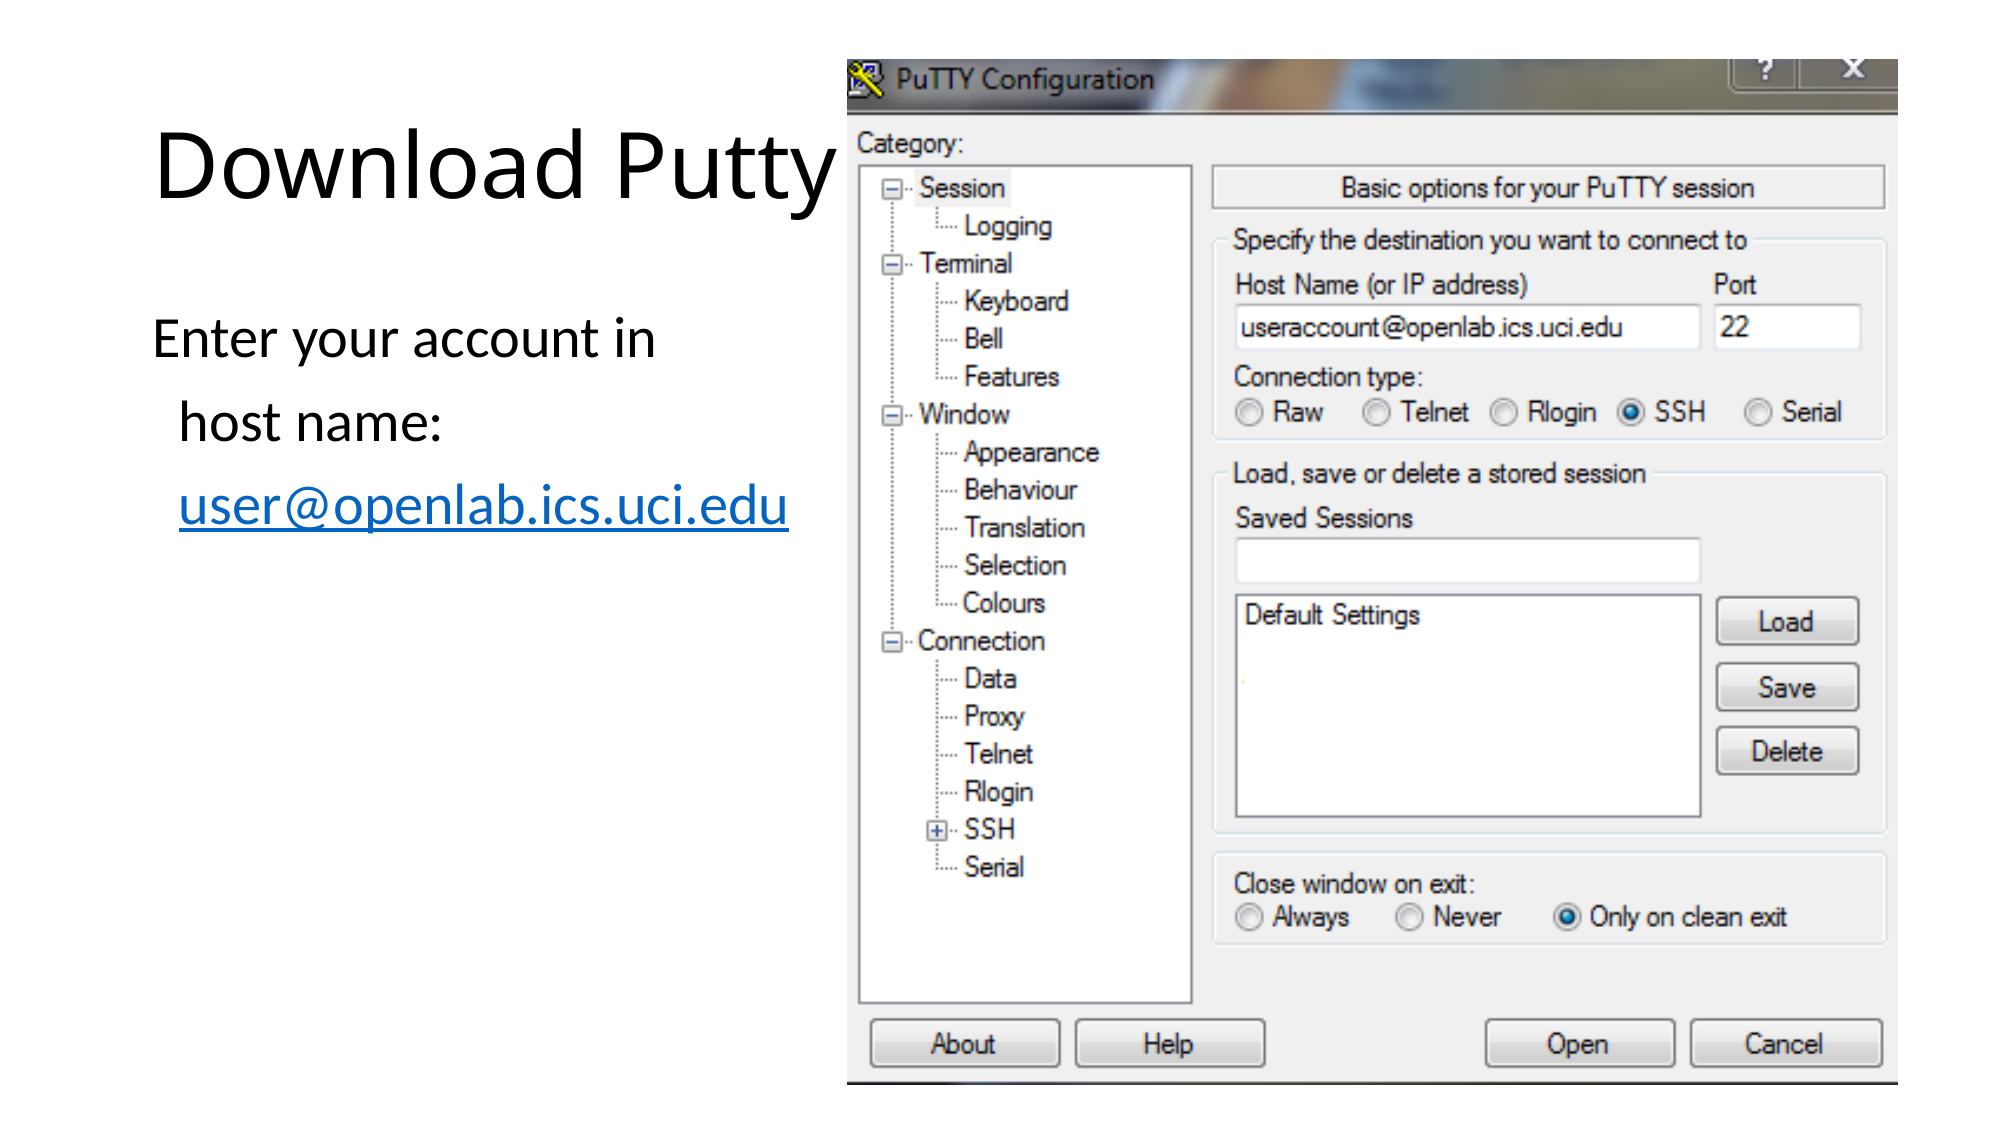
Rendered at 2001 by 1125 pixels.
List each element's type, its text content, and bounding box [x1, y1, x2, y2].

title Download Putty [137, 59, 847, 278]
picture [847, 59, 1898, 1085]
list Enter your account in host name: user@openlab.ics.uci.edu [137, 299, 847, 1014]
